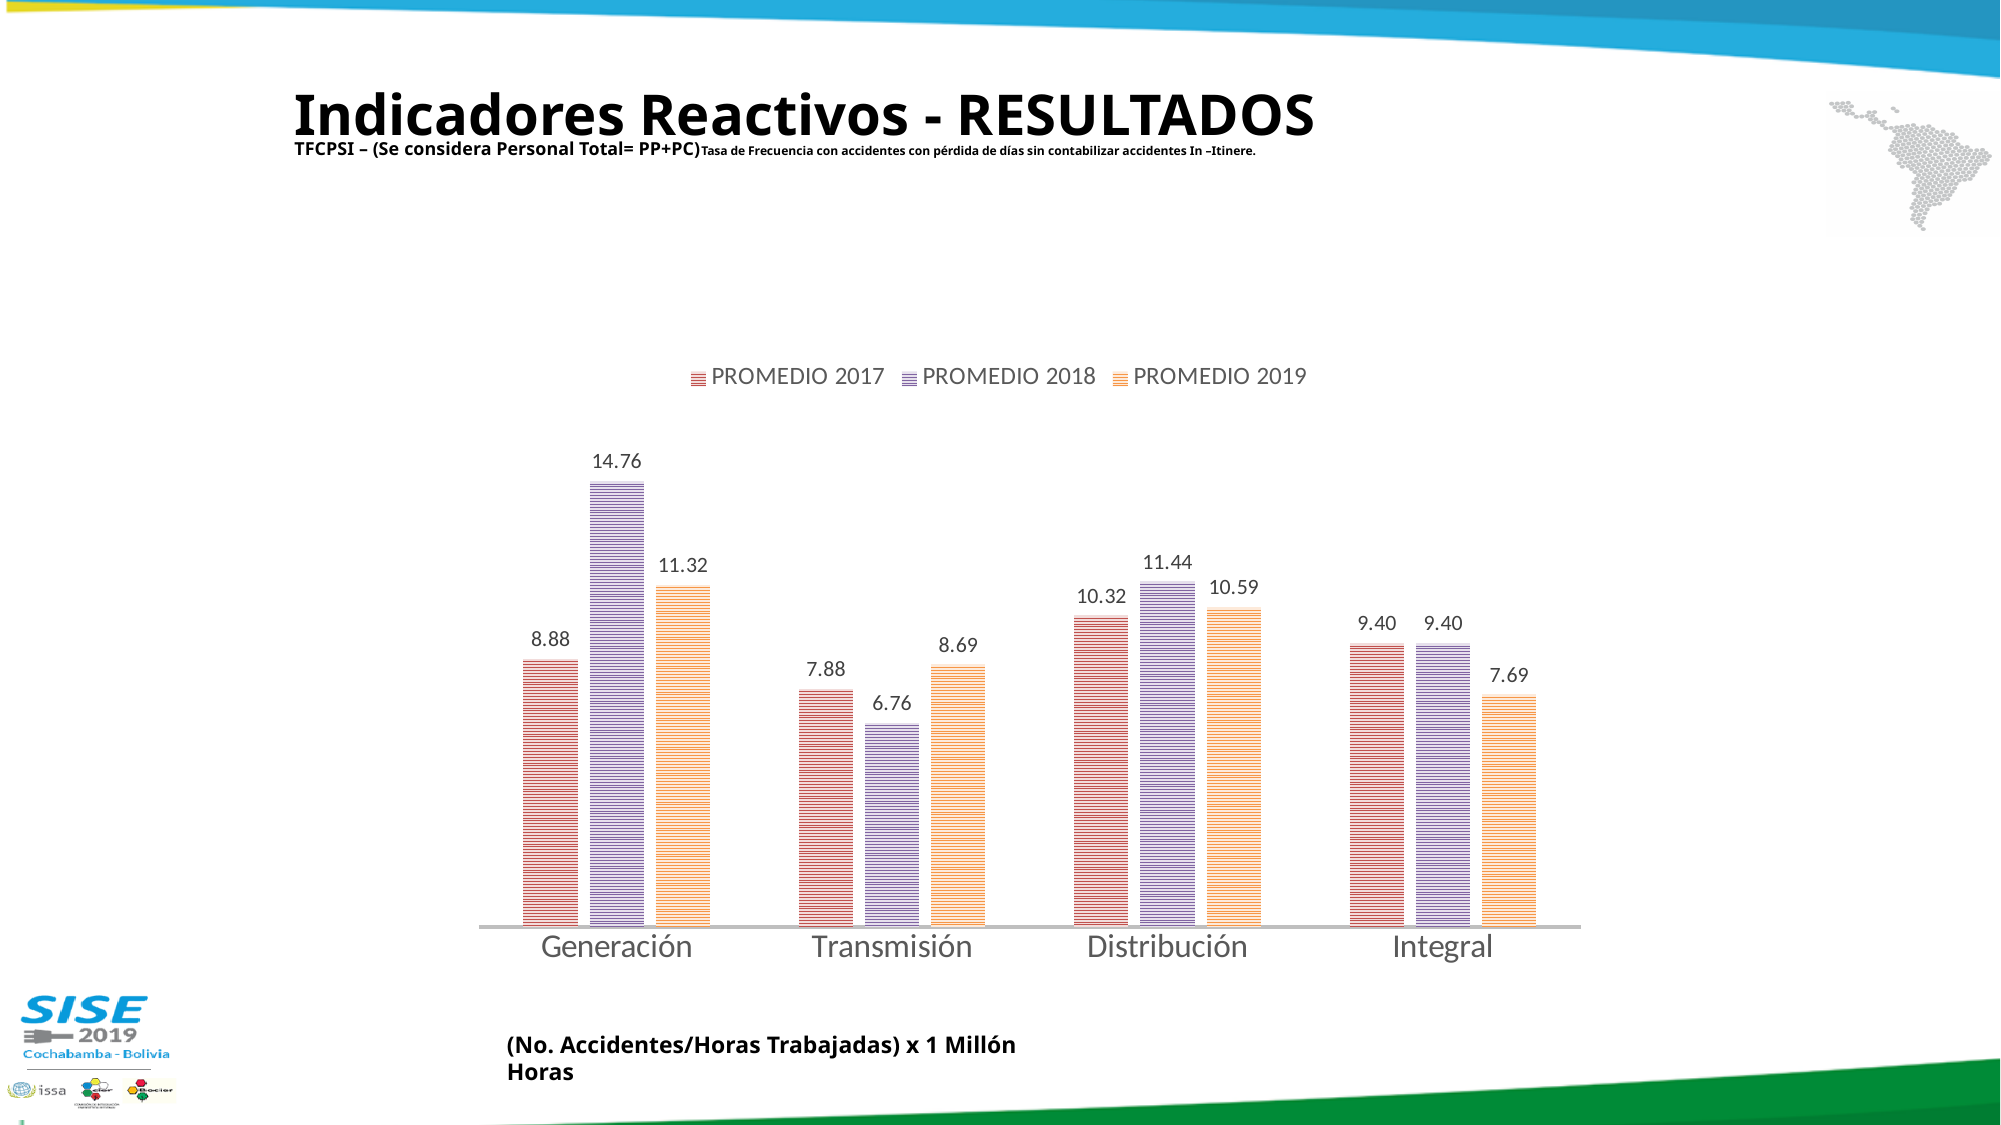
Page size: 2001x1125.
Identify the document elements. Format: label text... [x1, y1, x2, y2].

picture [1826, 91, 2000, 237]
title TFCPSI – (Se considera Personal Total= PP+PC)Tasa de Frecuencia con accidentes con pérdida de días sin contabilizar accidentes In –Itinere. [279, 0, 1721, 167]
chart [383, 349, 1615, 1024]
picture [5, 987, 182, 1120]
text_box Indicadores Reactivos - RESULTADOS [279, 41, 1697, 184]
text_box (No. Accidentes/Horas Trabajadas) x 1 Millón Horas [492, 1032, 1095, 1093]
picture [0, 0, 279, 79]
picture [1721, 0, 2000, 79]
